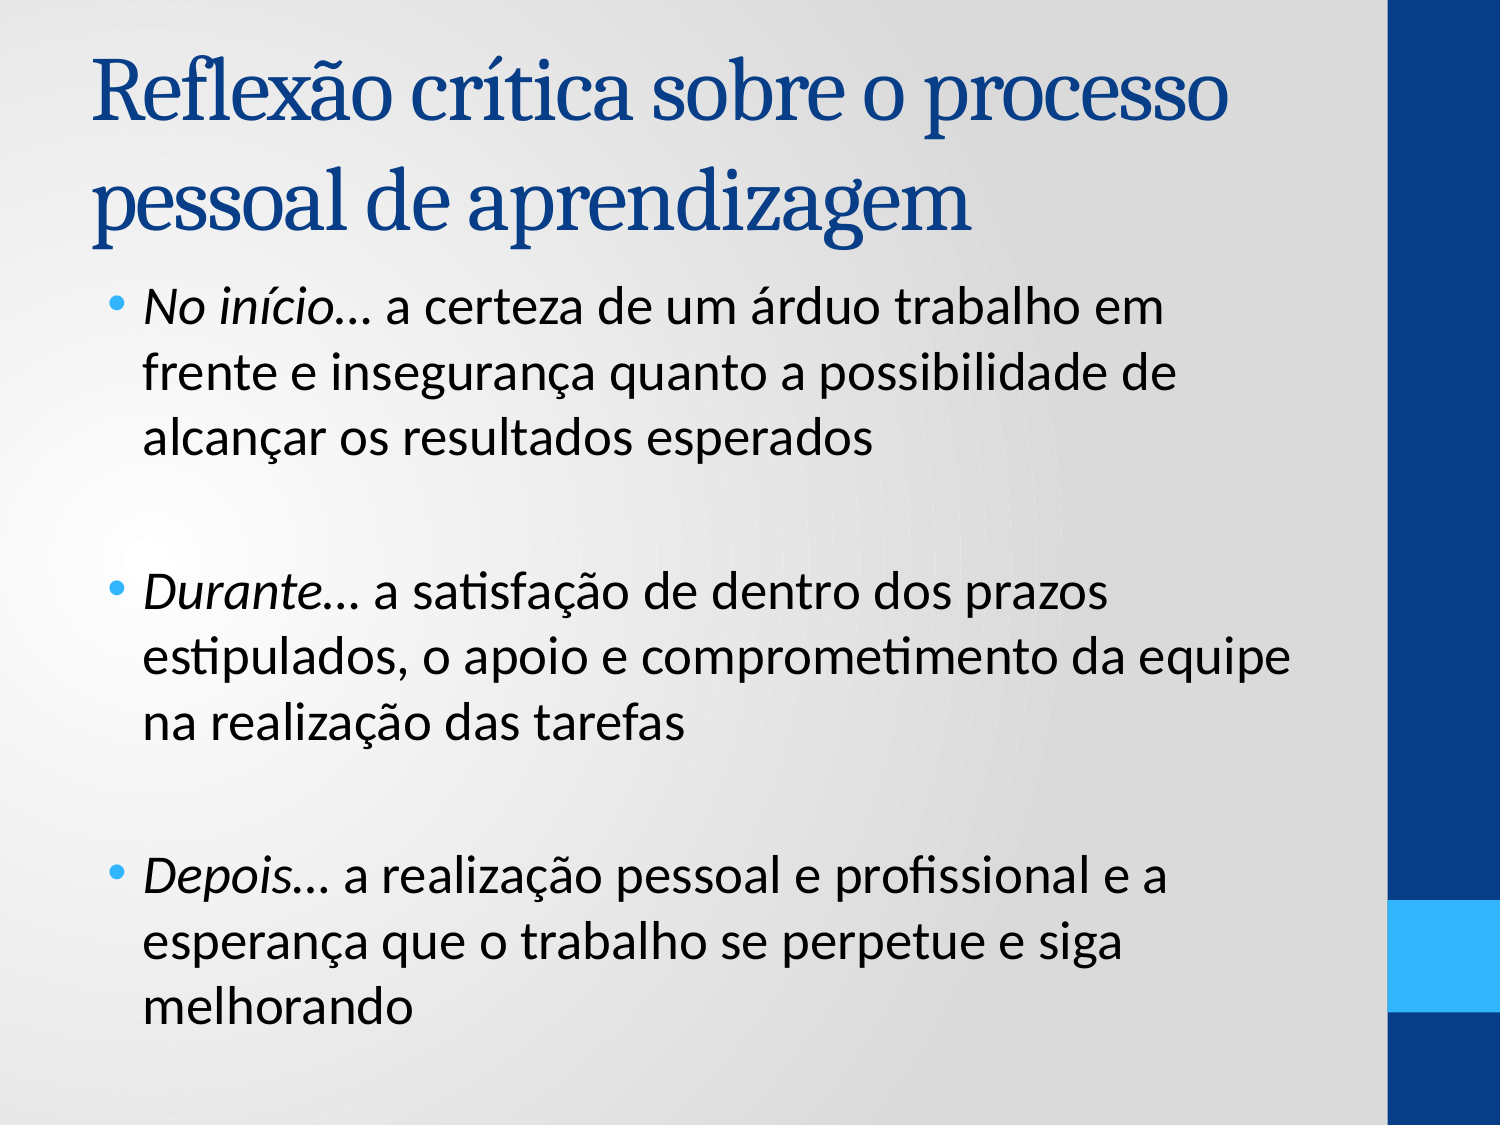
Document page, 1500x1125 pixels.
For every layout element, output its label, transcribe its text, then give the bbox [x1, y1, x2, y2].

list No início… a certeza de um árduo trabalho em frente e insegurança quanto a possibilidade de alcançar os resultados esperados Durante… a satisfação de dentro dos prazos estipulados, o apoio e comprometimento da equipe na realização das tarefas Depois… a realização pessoal e profissional e a esperança que o trabalho se perpetue e siga melhorando [75, 262, 1325, 1050]
title Reflexão crítica sobre o processo pessoal de aprendizagem [75, 45, 1325, 233]
